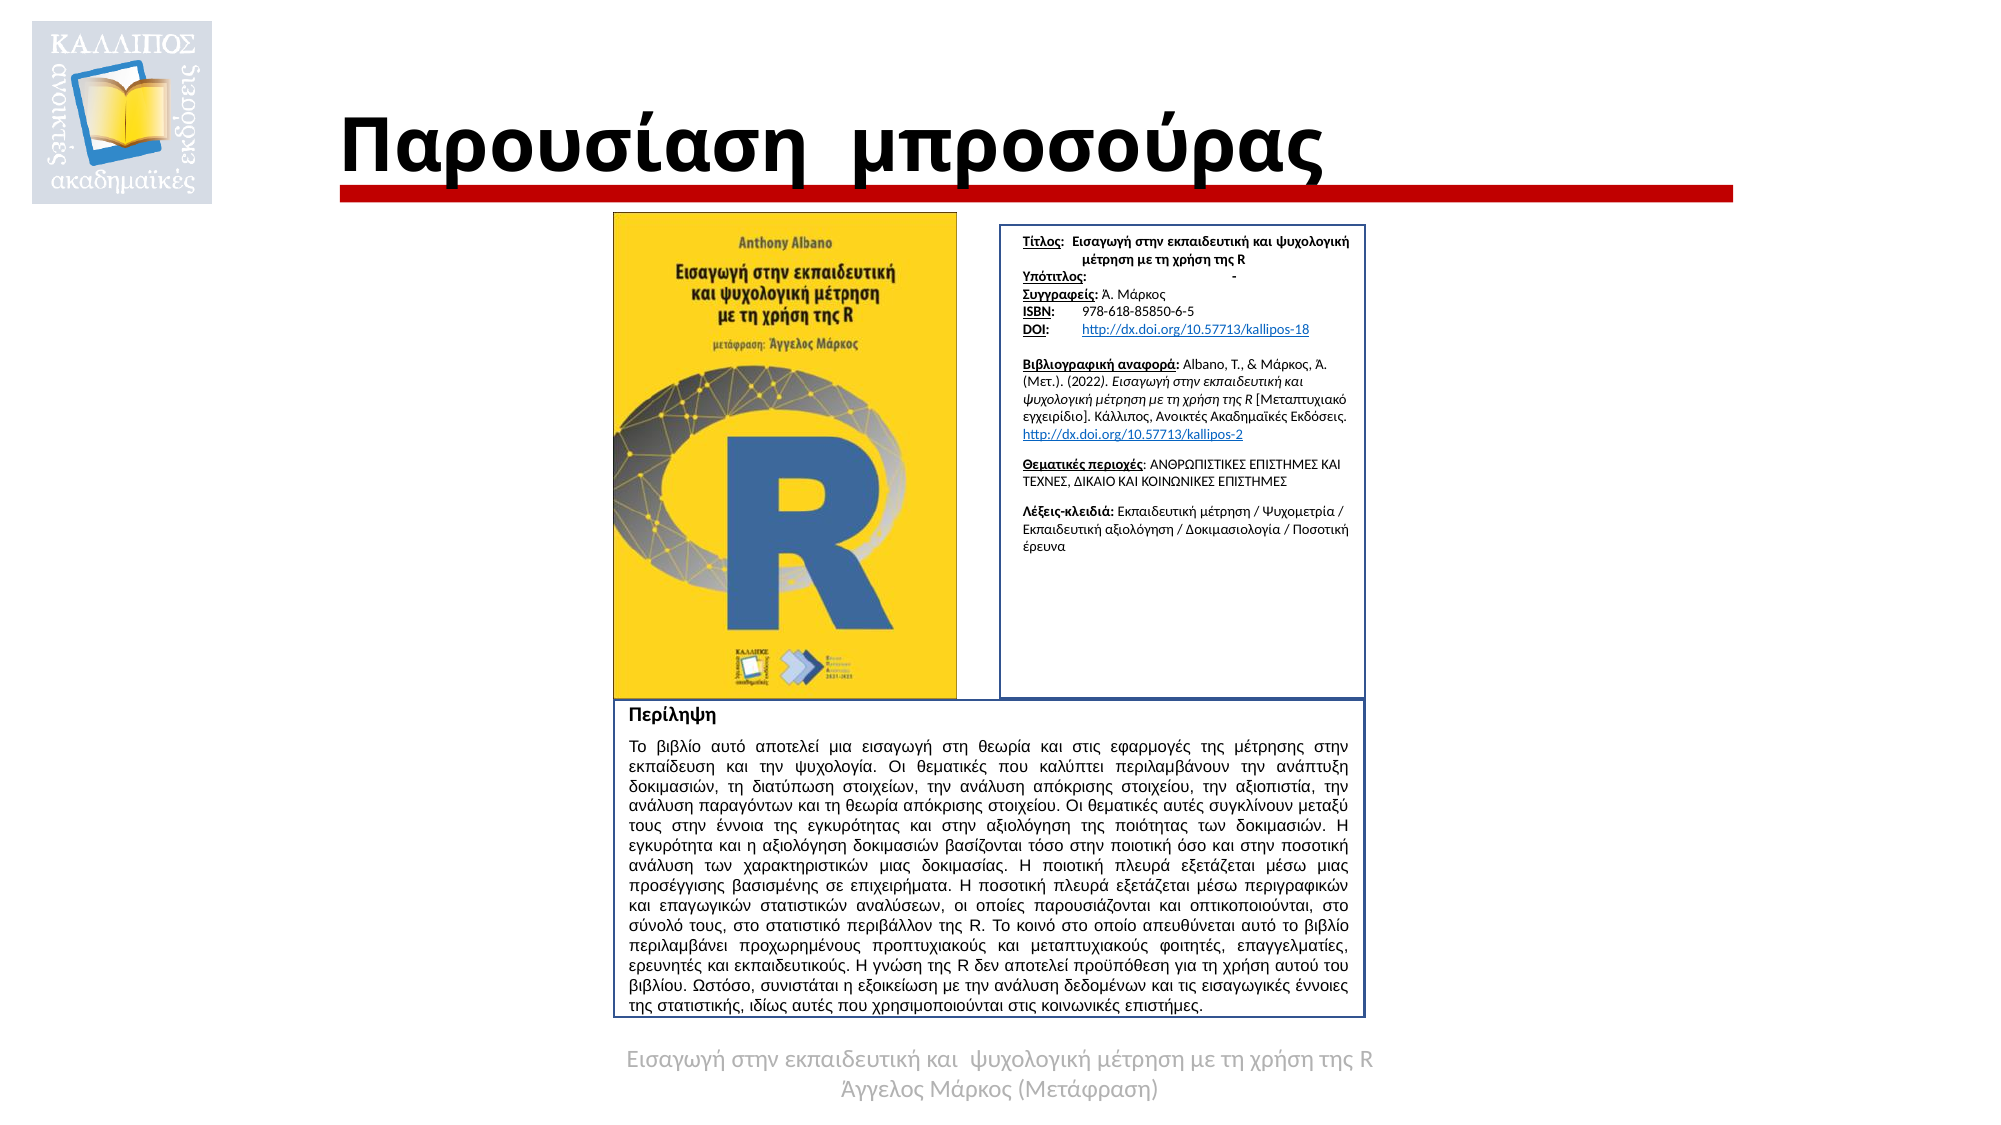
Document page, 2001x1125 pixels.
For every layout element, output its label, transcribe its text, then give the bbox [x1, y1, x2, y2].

picture [613, 212, 957, 699]
picture [32, 21, 212, 204]
title Παρουσίαση μπροσούρας [323, 66, 2000, 227]
footer Εισαγωγή στην εκπαιδευτική και ψυχολογική μέτρηση με τη χρήση της R Άγγελος Μάρκος (Μετάφραση) [0, 1042, 2000, 1103]
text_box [614, 693, 1365, 1017]
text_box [1000, 224, 1365, 699]
